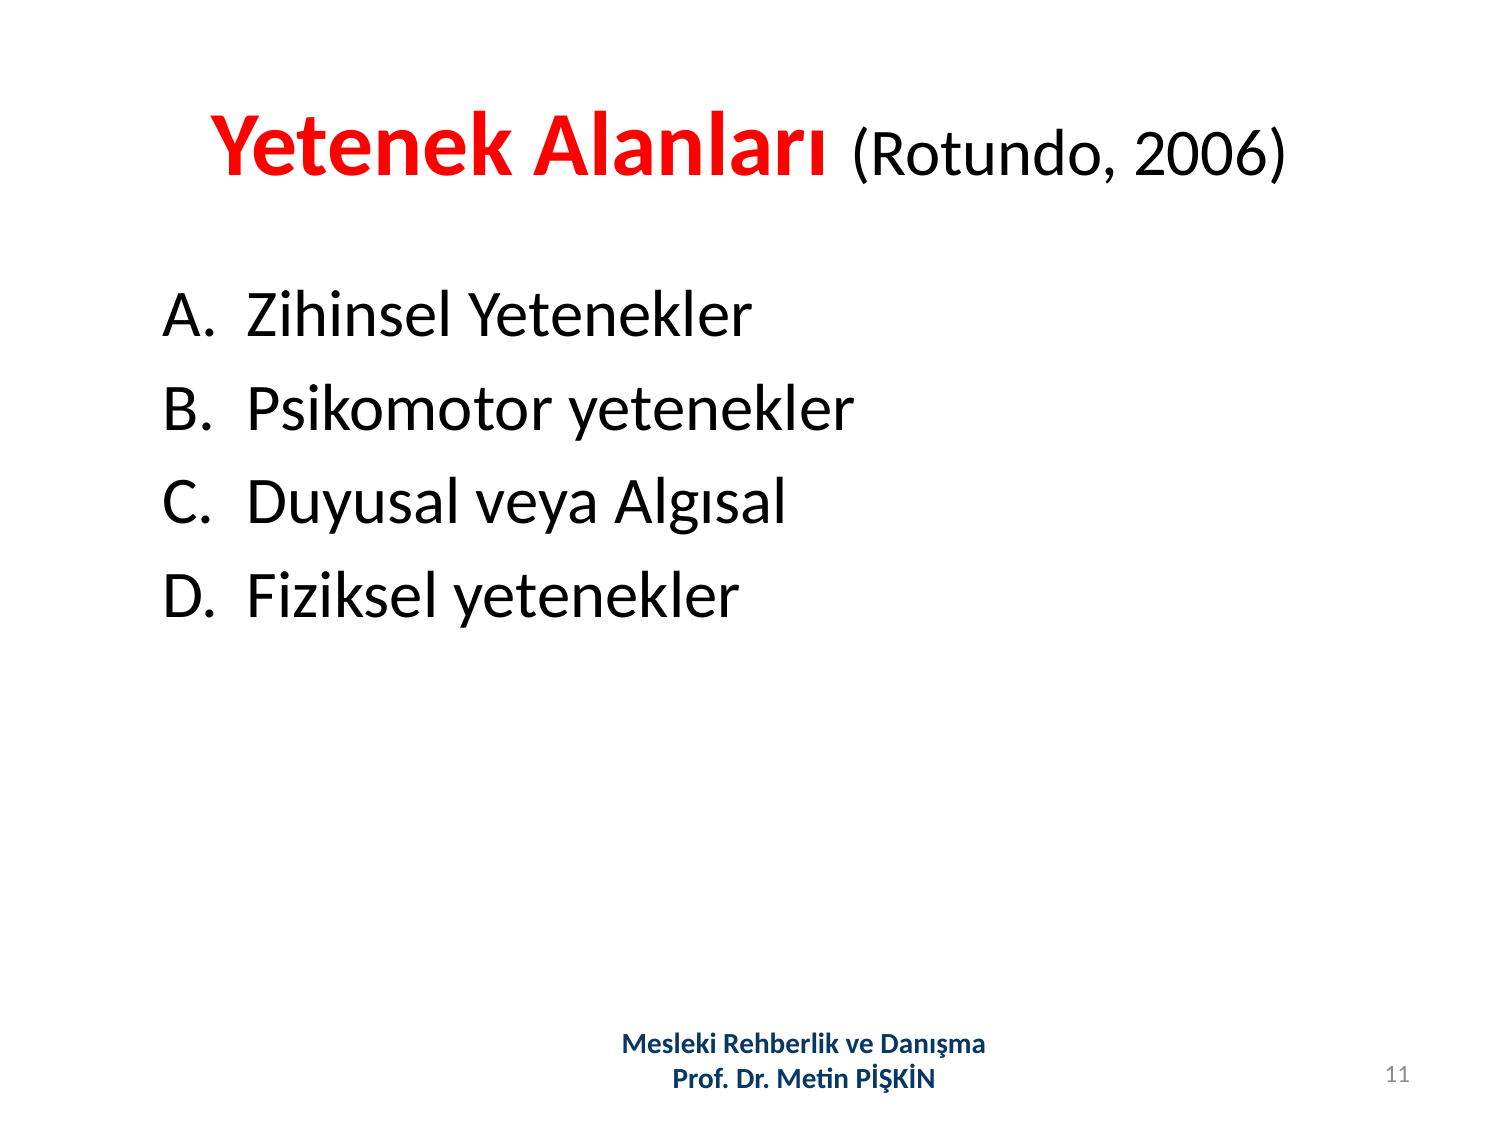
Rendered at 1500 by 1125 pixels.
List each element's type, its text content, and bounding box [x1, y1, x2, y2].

text_box Mesleki Rehberlik ve Danışma Prof. Dr. Metin PİŞKİN [561, 1023, 1048, 1102]
title Yetenek Alanları (Rotundo, 2006) [75, 45, 1425, 233]
list Zihinsel Yetenekler Psikomotor yetenekler Duyusal veya Algısal Fiziksel yetenekler [147, 262, 1425, 1005]
slide_number 11 [1074, 1042, 1425, 1103]
